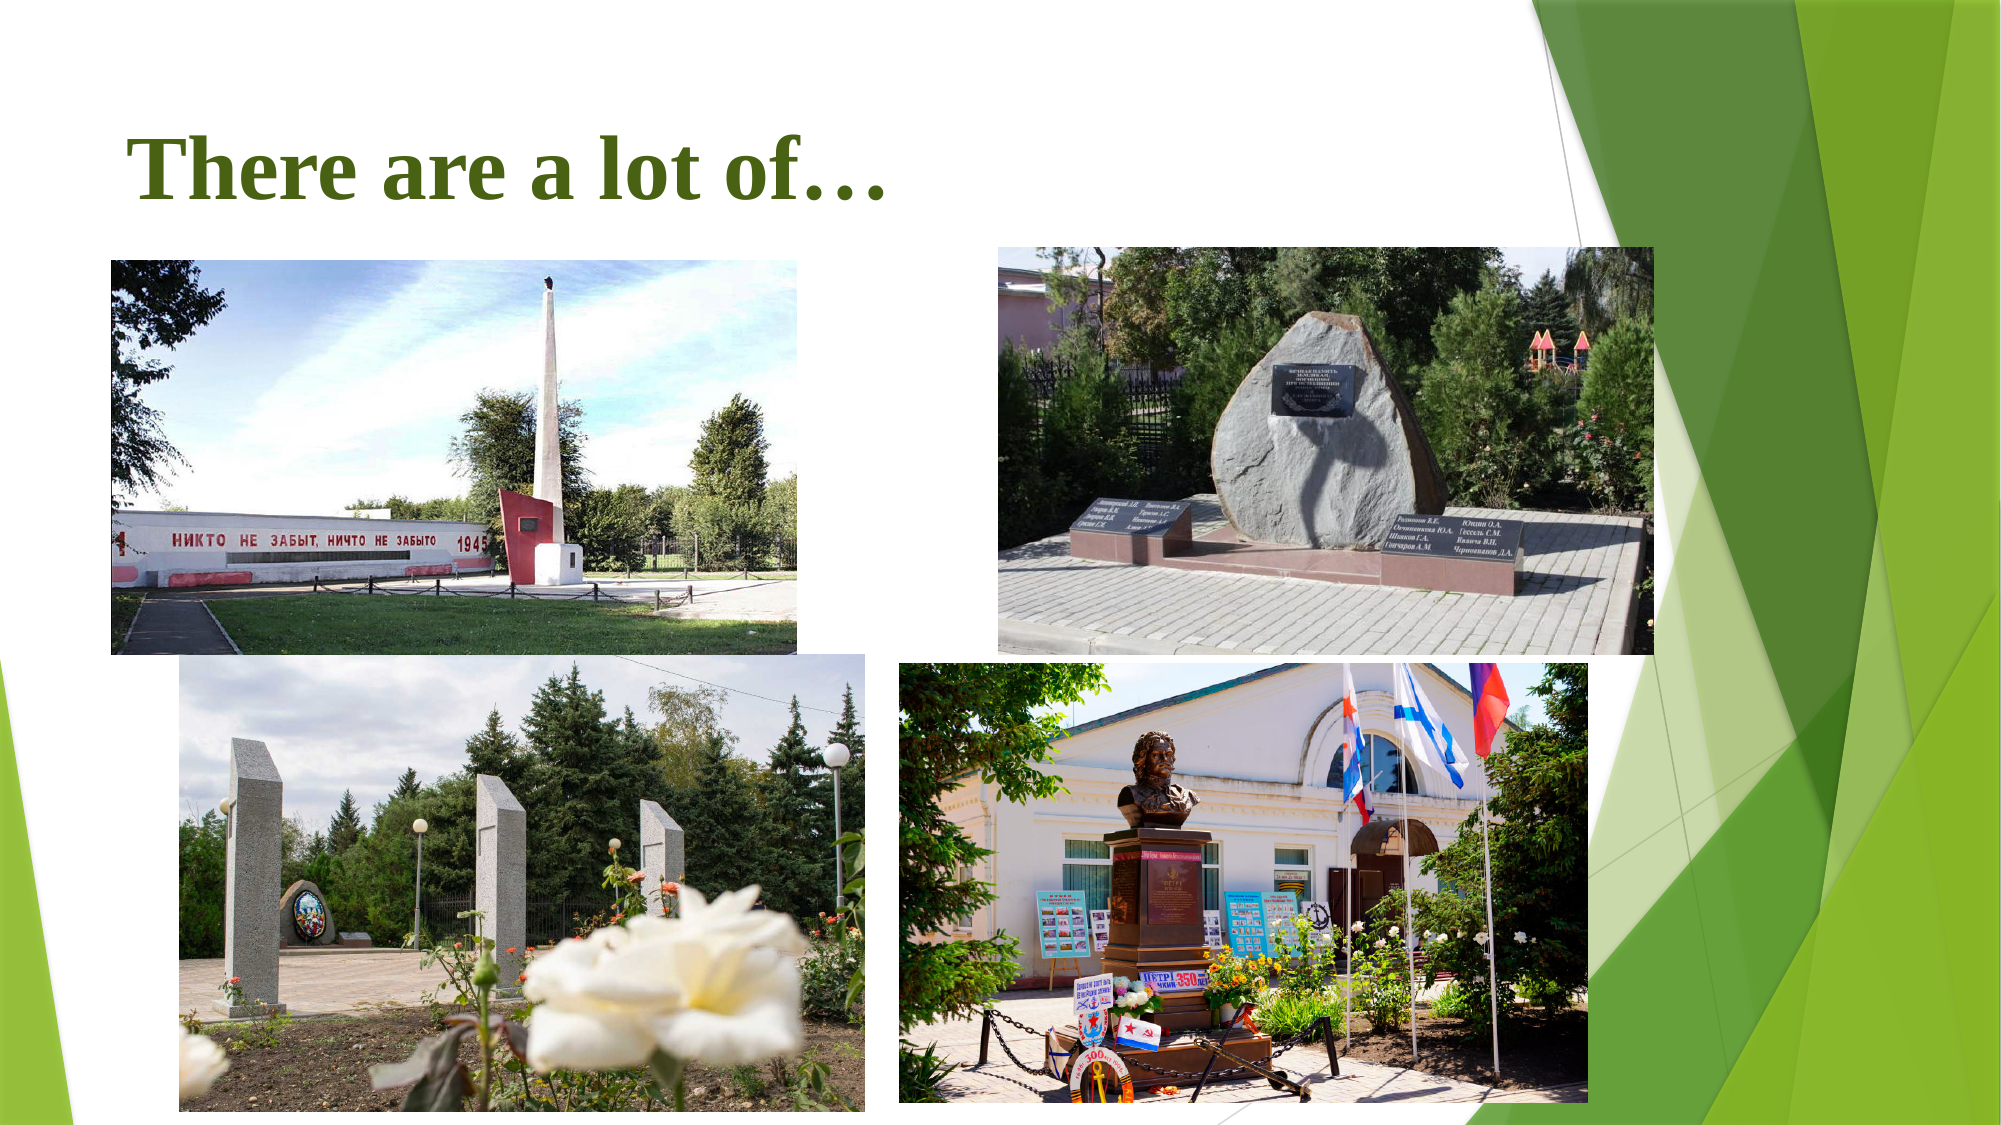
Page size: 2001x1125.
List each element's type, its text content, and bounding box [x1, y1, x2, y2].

title There are a lot of… [111, 99, 1522, 317]
picture [110, 260, 866, 1112]
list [998, 246, 1655, 655]
picture [898, 662, 1589, 1104]
